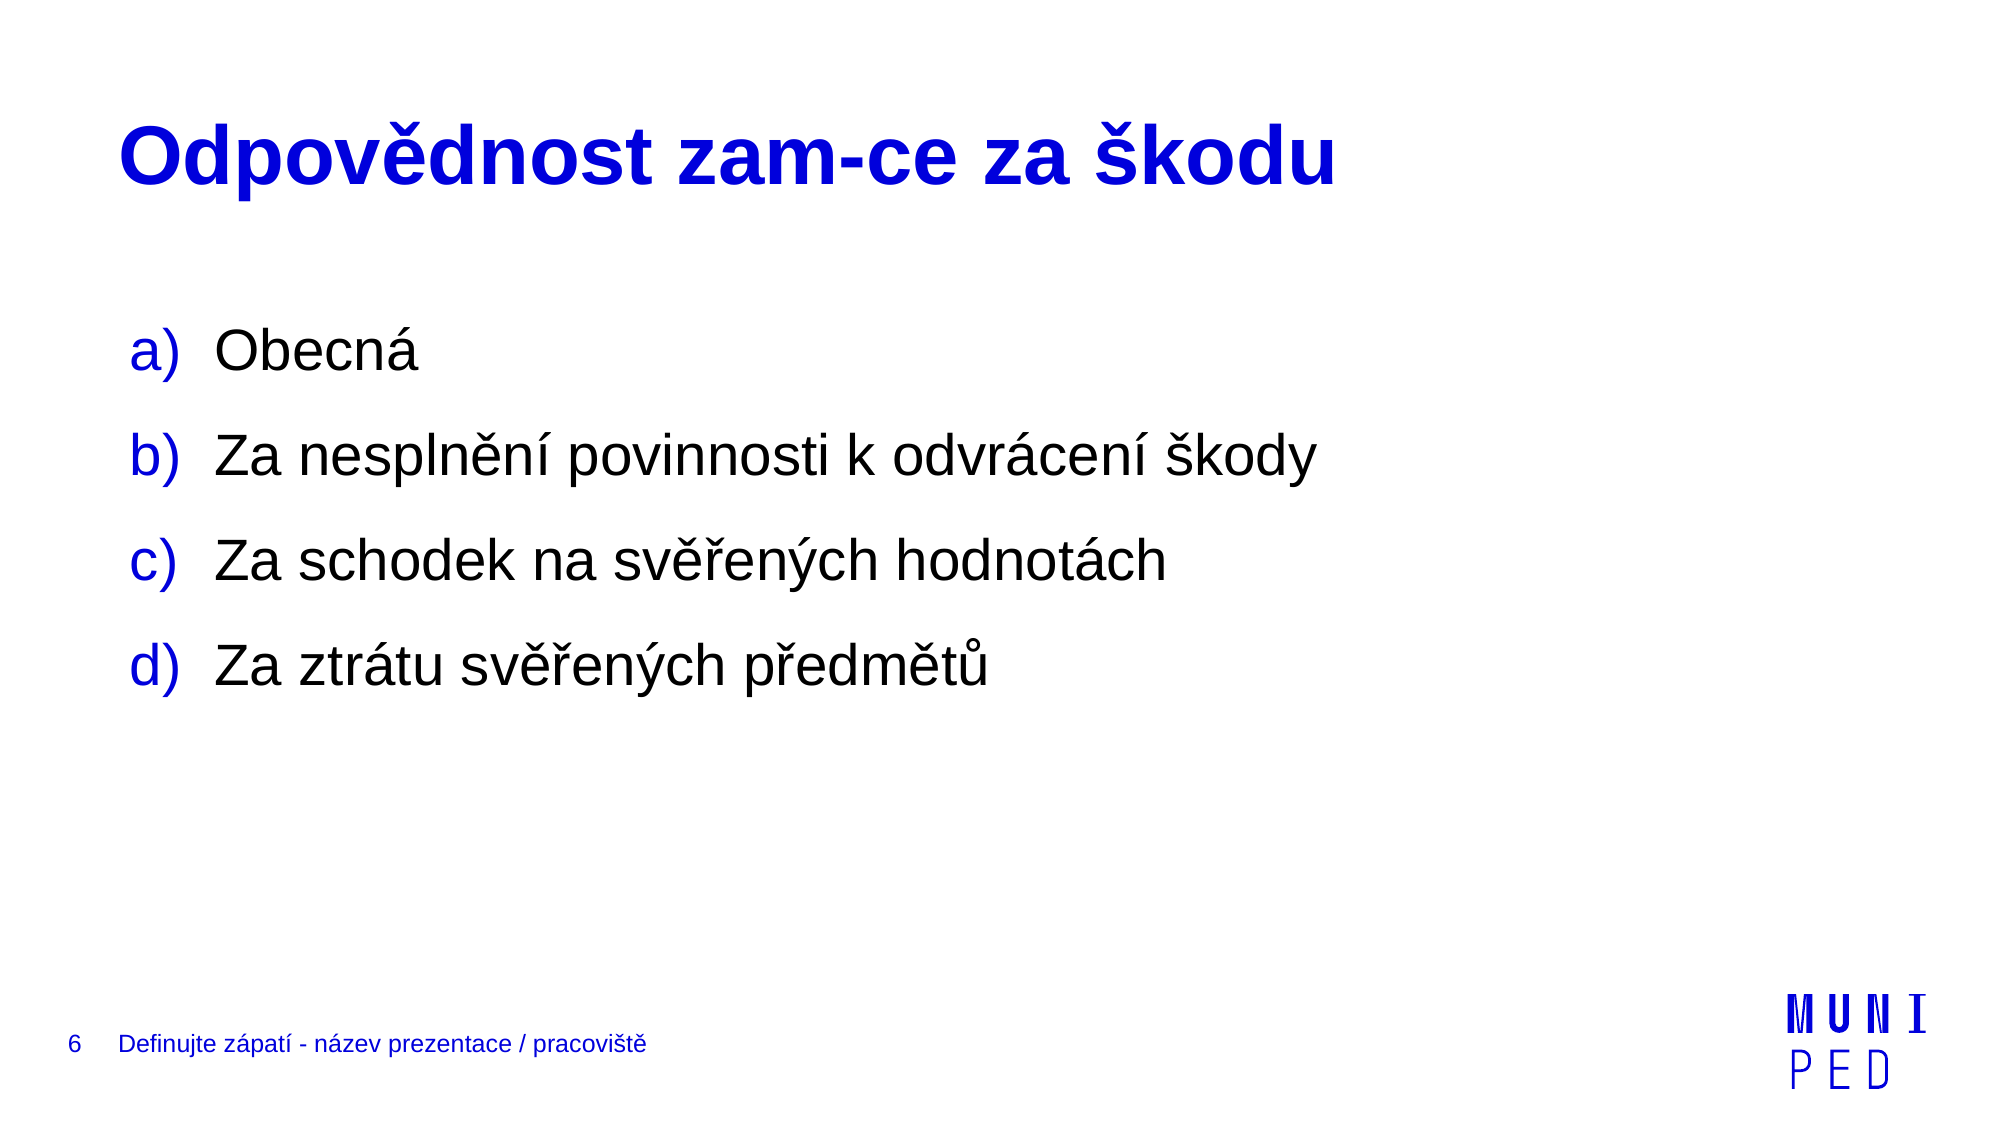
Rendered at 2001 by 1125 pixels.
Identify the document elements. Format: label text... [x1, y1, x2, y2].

slide_number 6 [67, 1021, 110, 1063]
title Odpovědnost zam-ce za škodu [118, 118, 1883, 193]
footer Definujte zápatí - název prezentace / pracoviště [118, 1021, 1418, 1063]
list Obecná Za nesplnění povinnosti k odvrácení škody Za schodek na svěřených hodnotách Za ztrátu svěřených předmětů [118, 277, 1883, 957]
